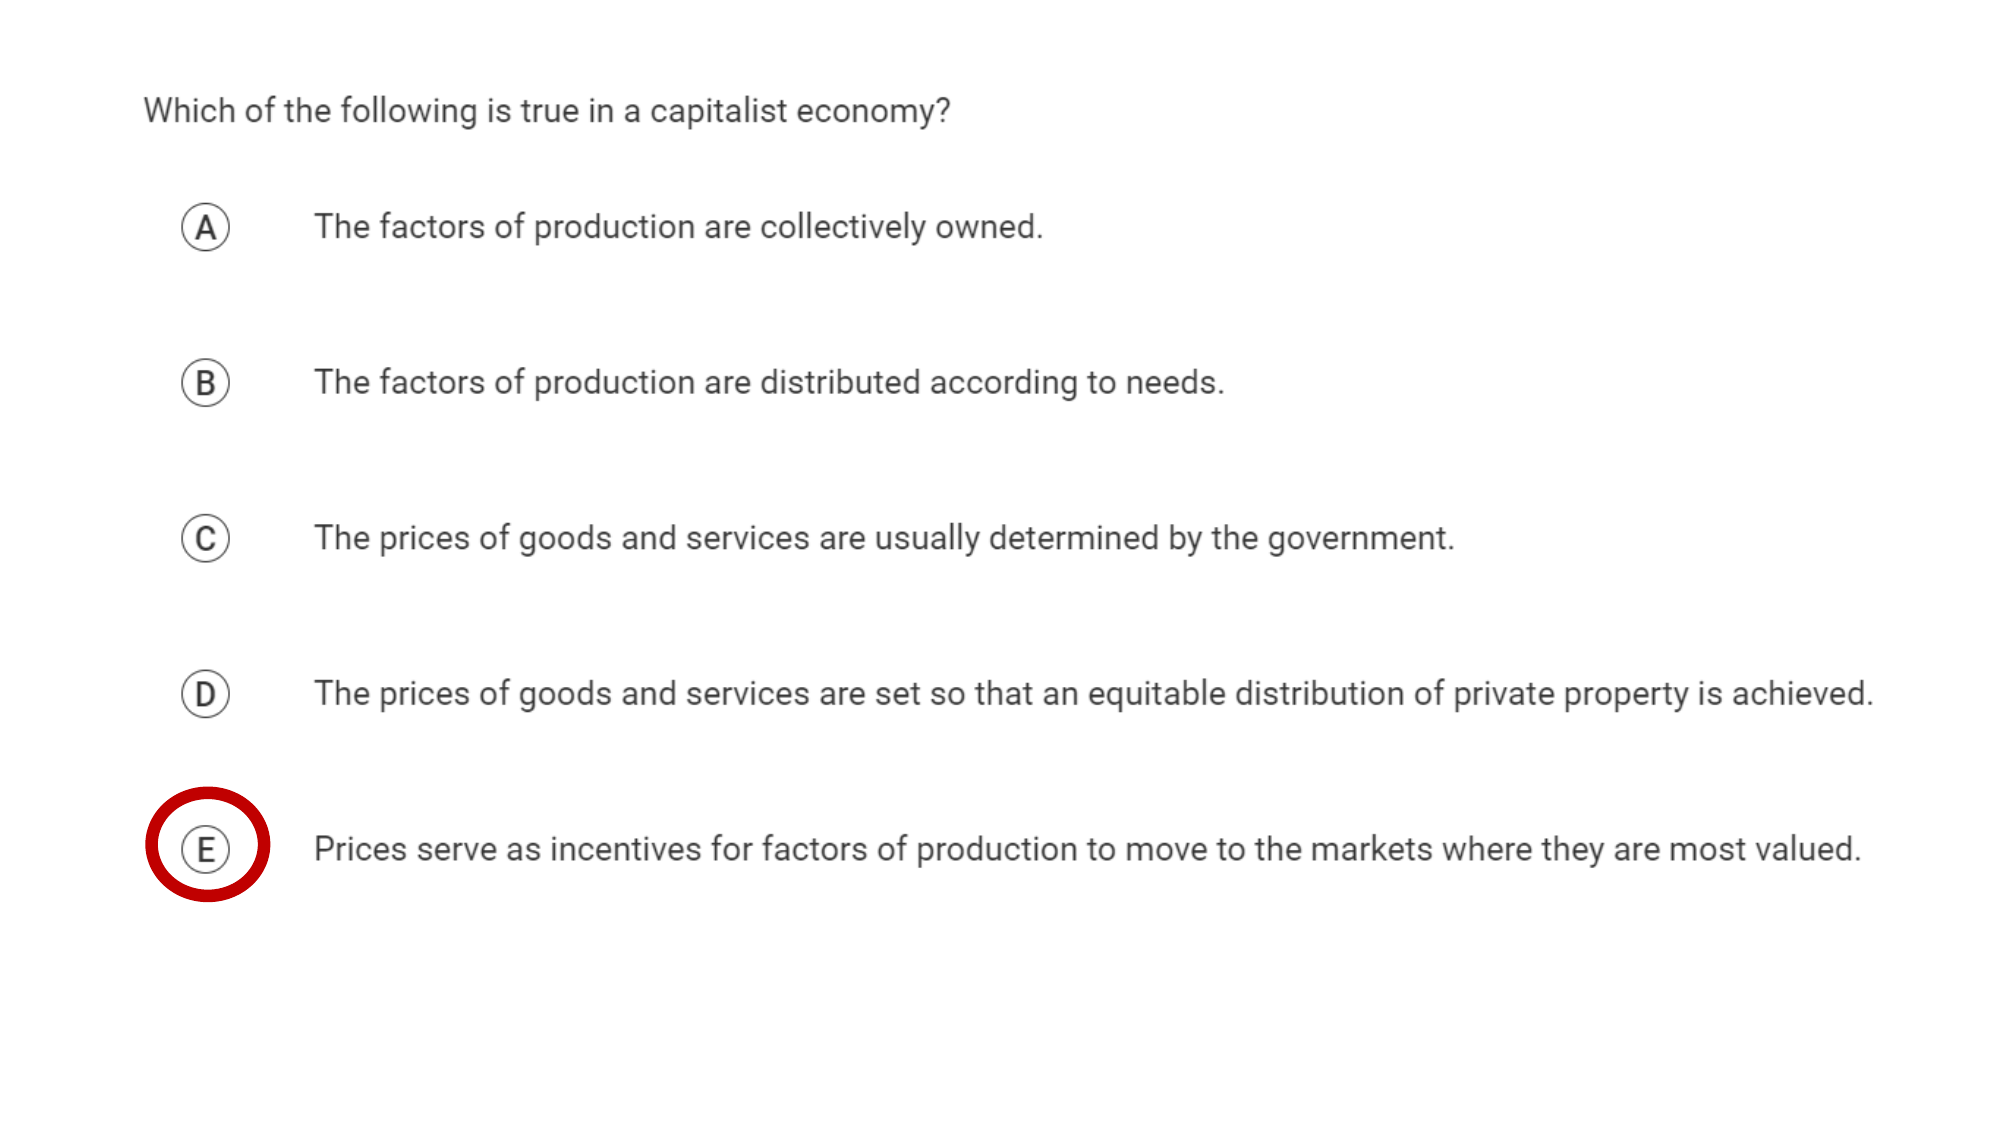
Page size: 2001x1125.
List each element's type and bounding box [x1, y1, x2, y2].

picture [122, 68, 1931, 915]
